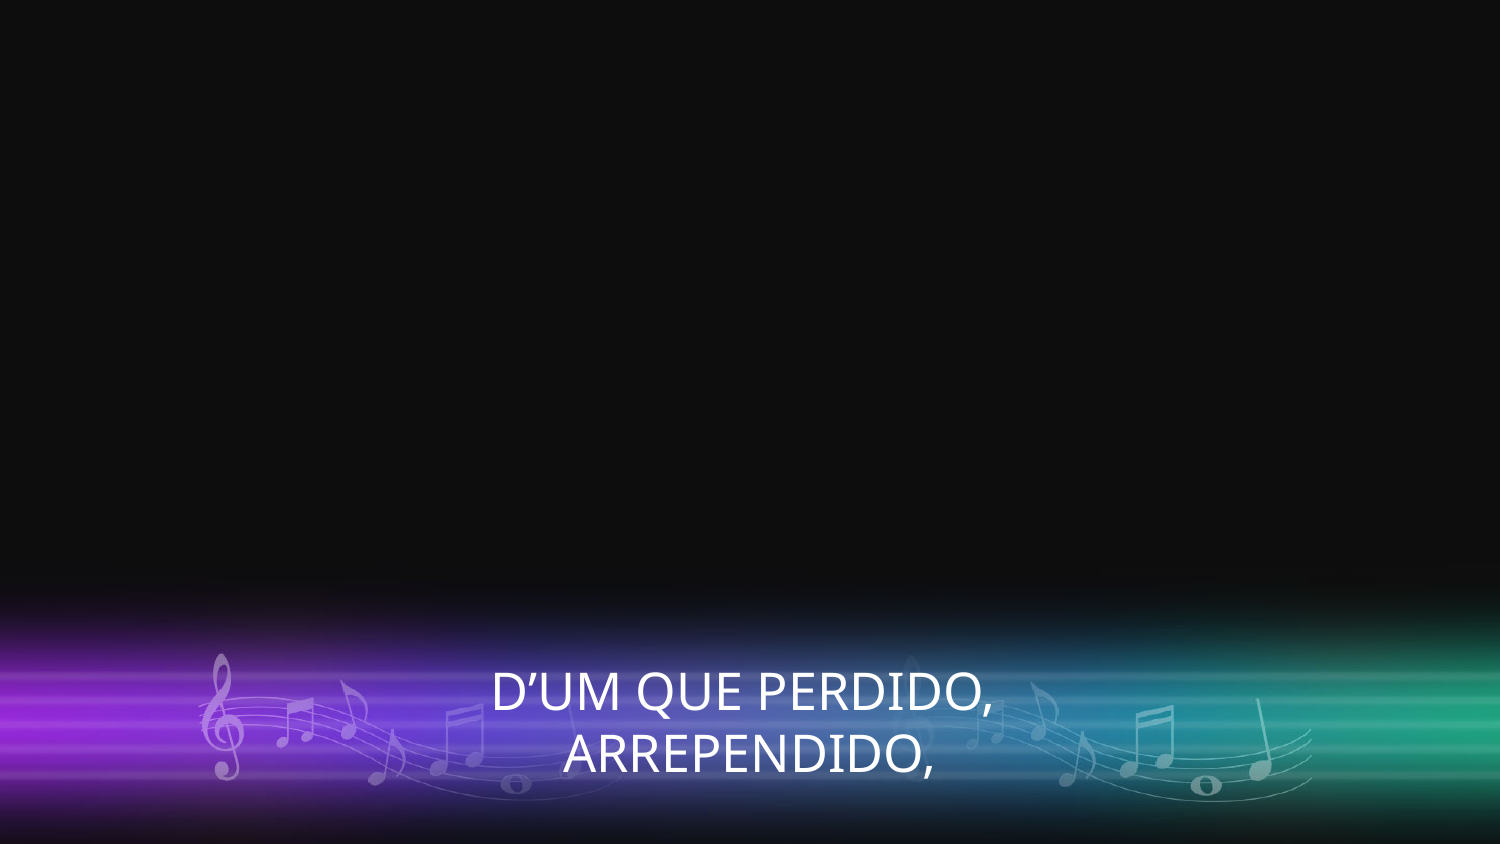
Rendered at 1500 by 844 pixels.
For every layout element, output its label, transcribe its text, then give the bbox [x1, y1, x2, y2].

picture [0, 0, 1500, 844]
text_box D’UM QUE PERDIDO, ARREPENDIDO, [312, 651, 1187, 791]
